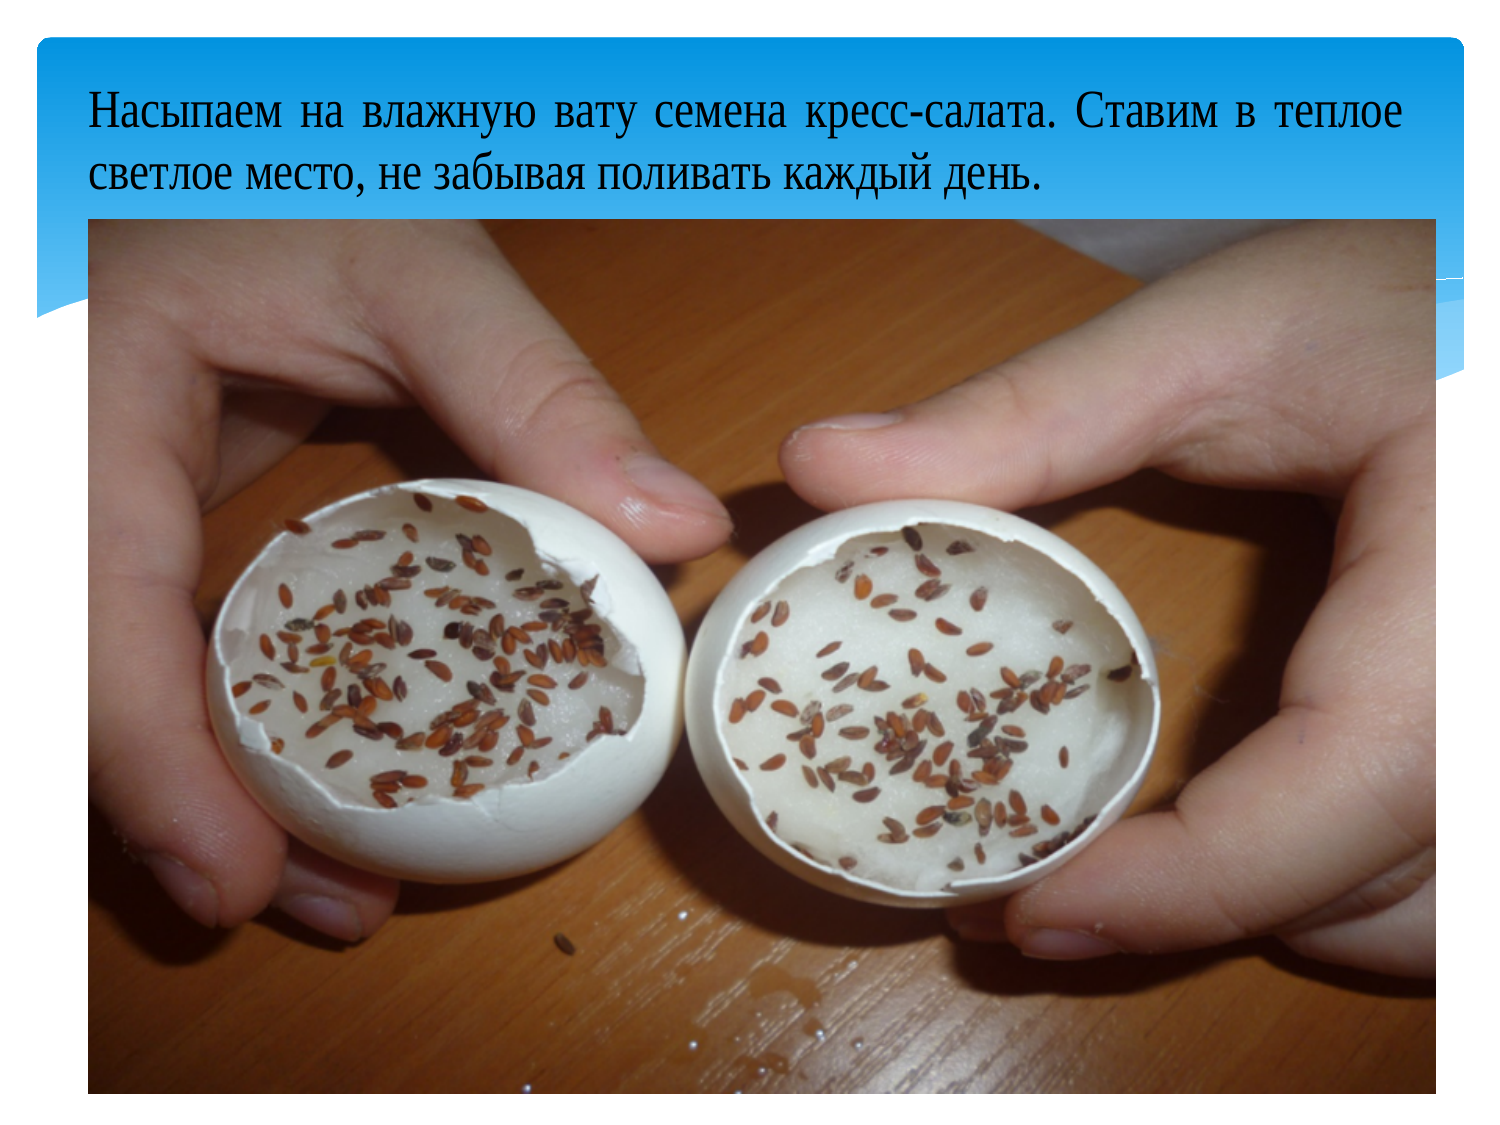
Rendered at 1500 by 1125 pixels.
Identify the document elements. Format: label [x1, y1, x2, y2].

picture [88, 89, 1436, 1095]
